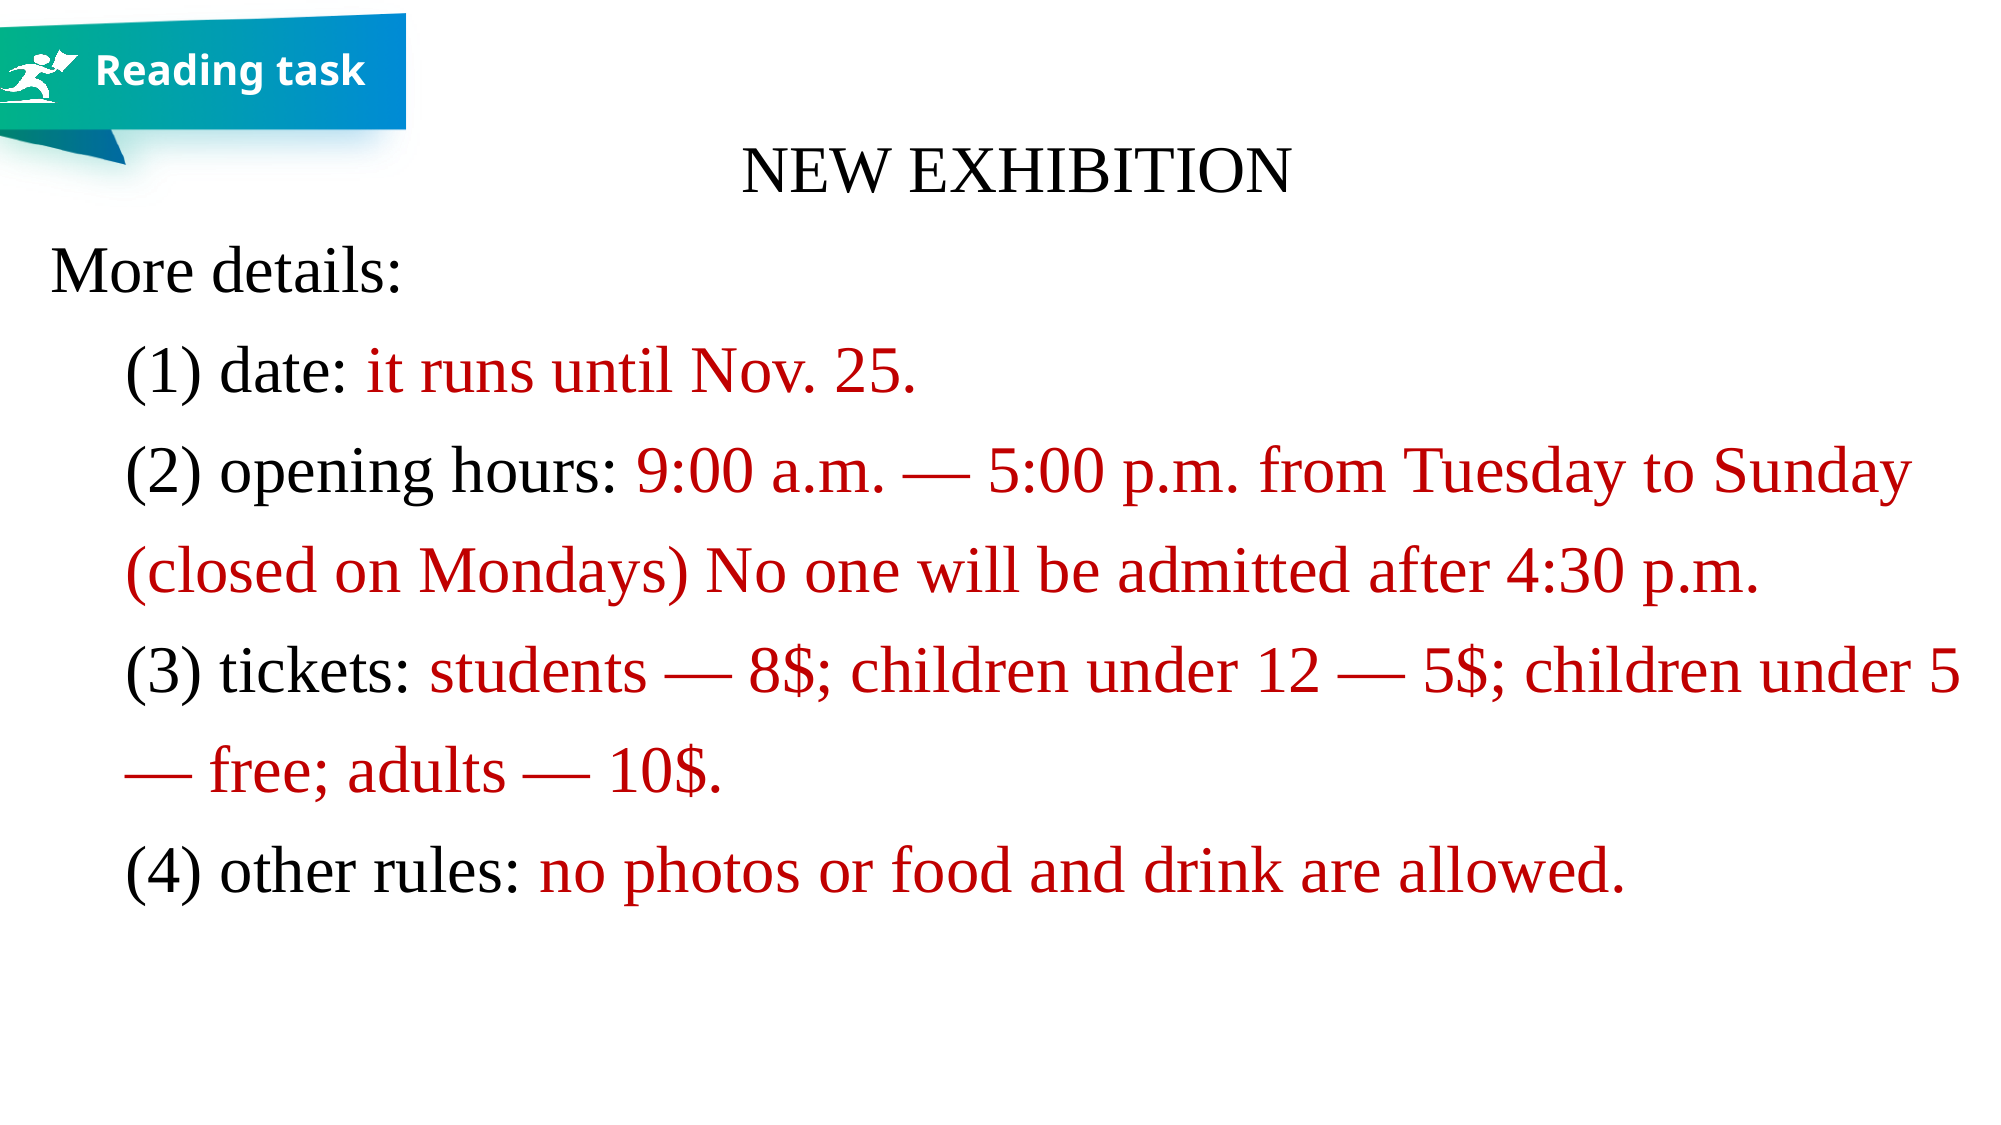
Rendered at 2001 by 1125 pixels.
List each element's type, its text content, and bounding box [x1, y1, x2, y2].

text_box NEW EXHIBITION More details: (1) date: it runs until Nov. 25. (2) opening hours: 9:00 a.m. — 5:00 p.m. from Tuesday to Sunday (closed on Mondays) No one will be admitted after 4:30 p.m. (3) tickets: students — 8$; children under 12 — 5$; children under 5 — free; adults — 10$. (4) other rules: no photos or food and drink are allowed. [35, 102, 2000, 913]
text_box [0, 0, 516, 207]
